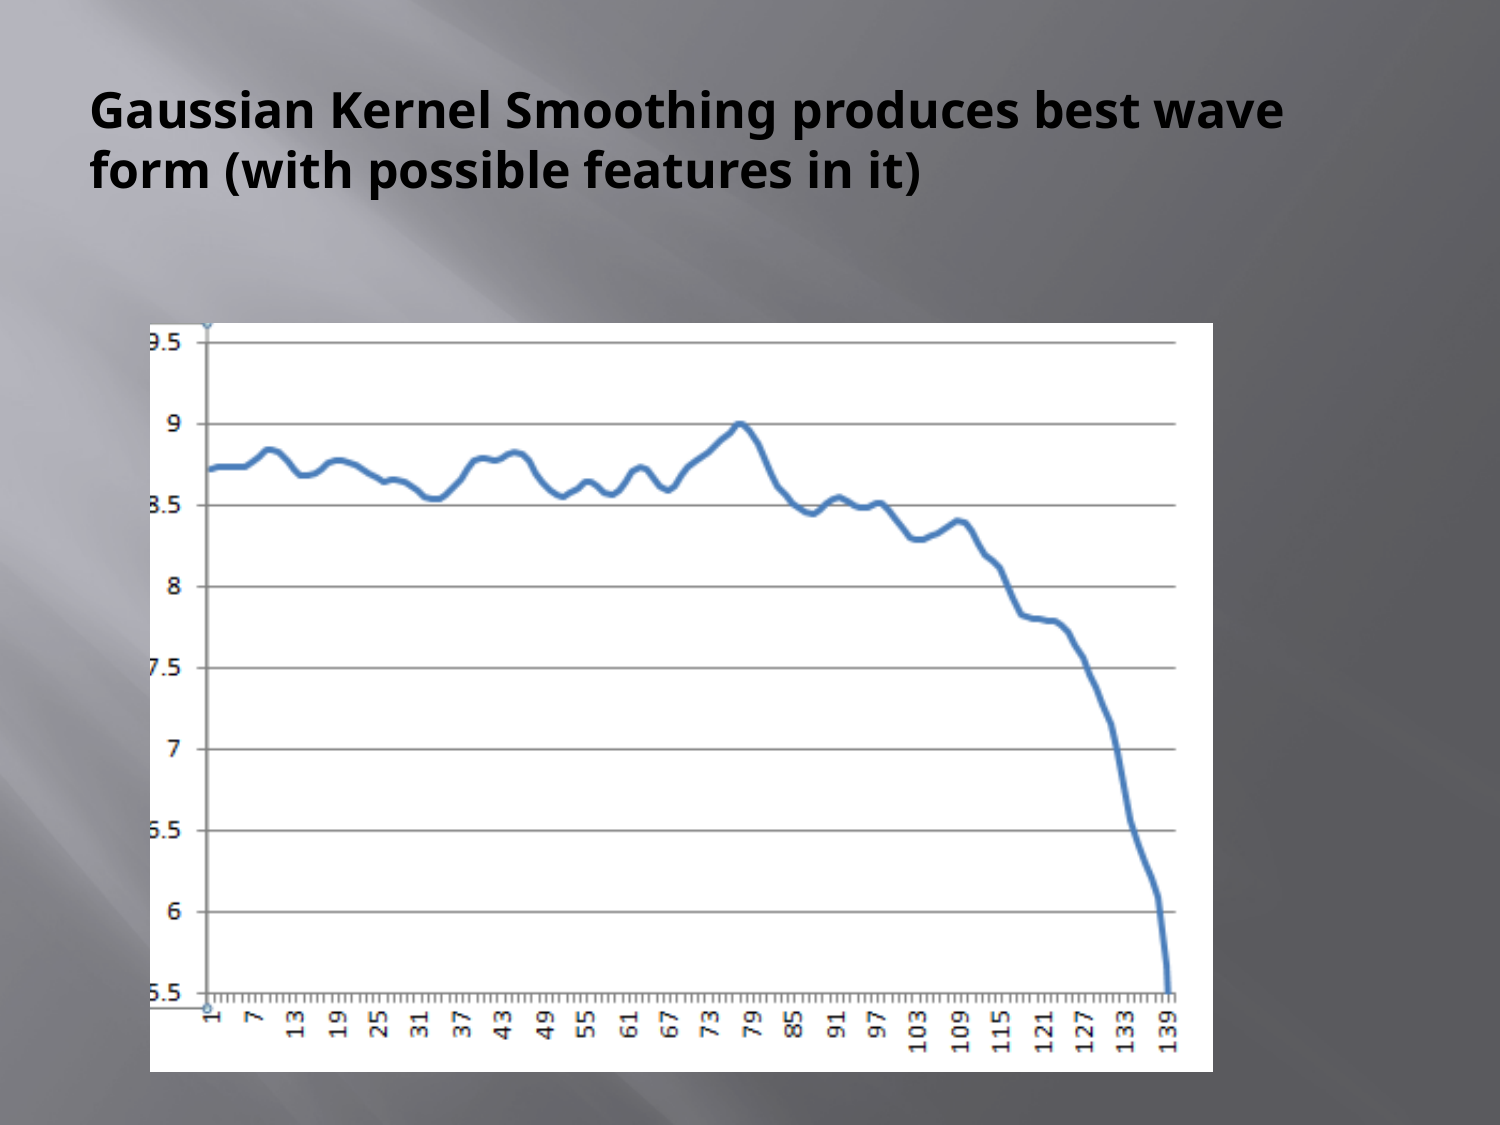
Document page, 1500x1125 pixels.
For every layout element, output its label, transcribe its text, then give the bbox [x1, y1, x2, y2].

title Gaussian Kernel Smoothing produces best wave form (with possible features in it) [75, 45, 1425, 233]
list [149, 323, 1213, 1072]
